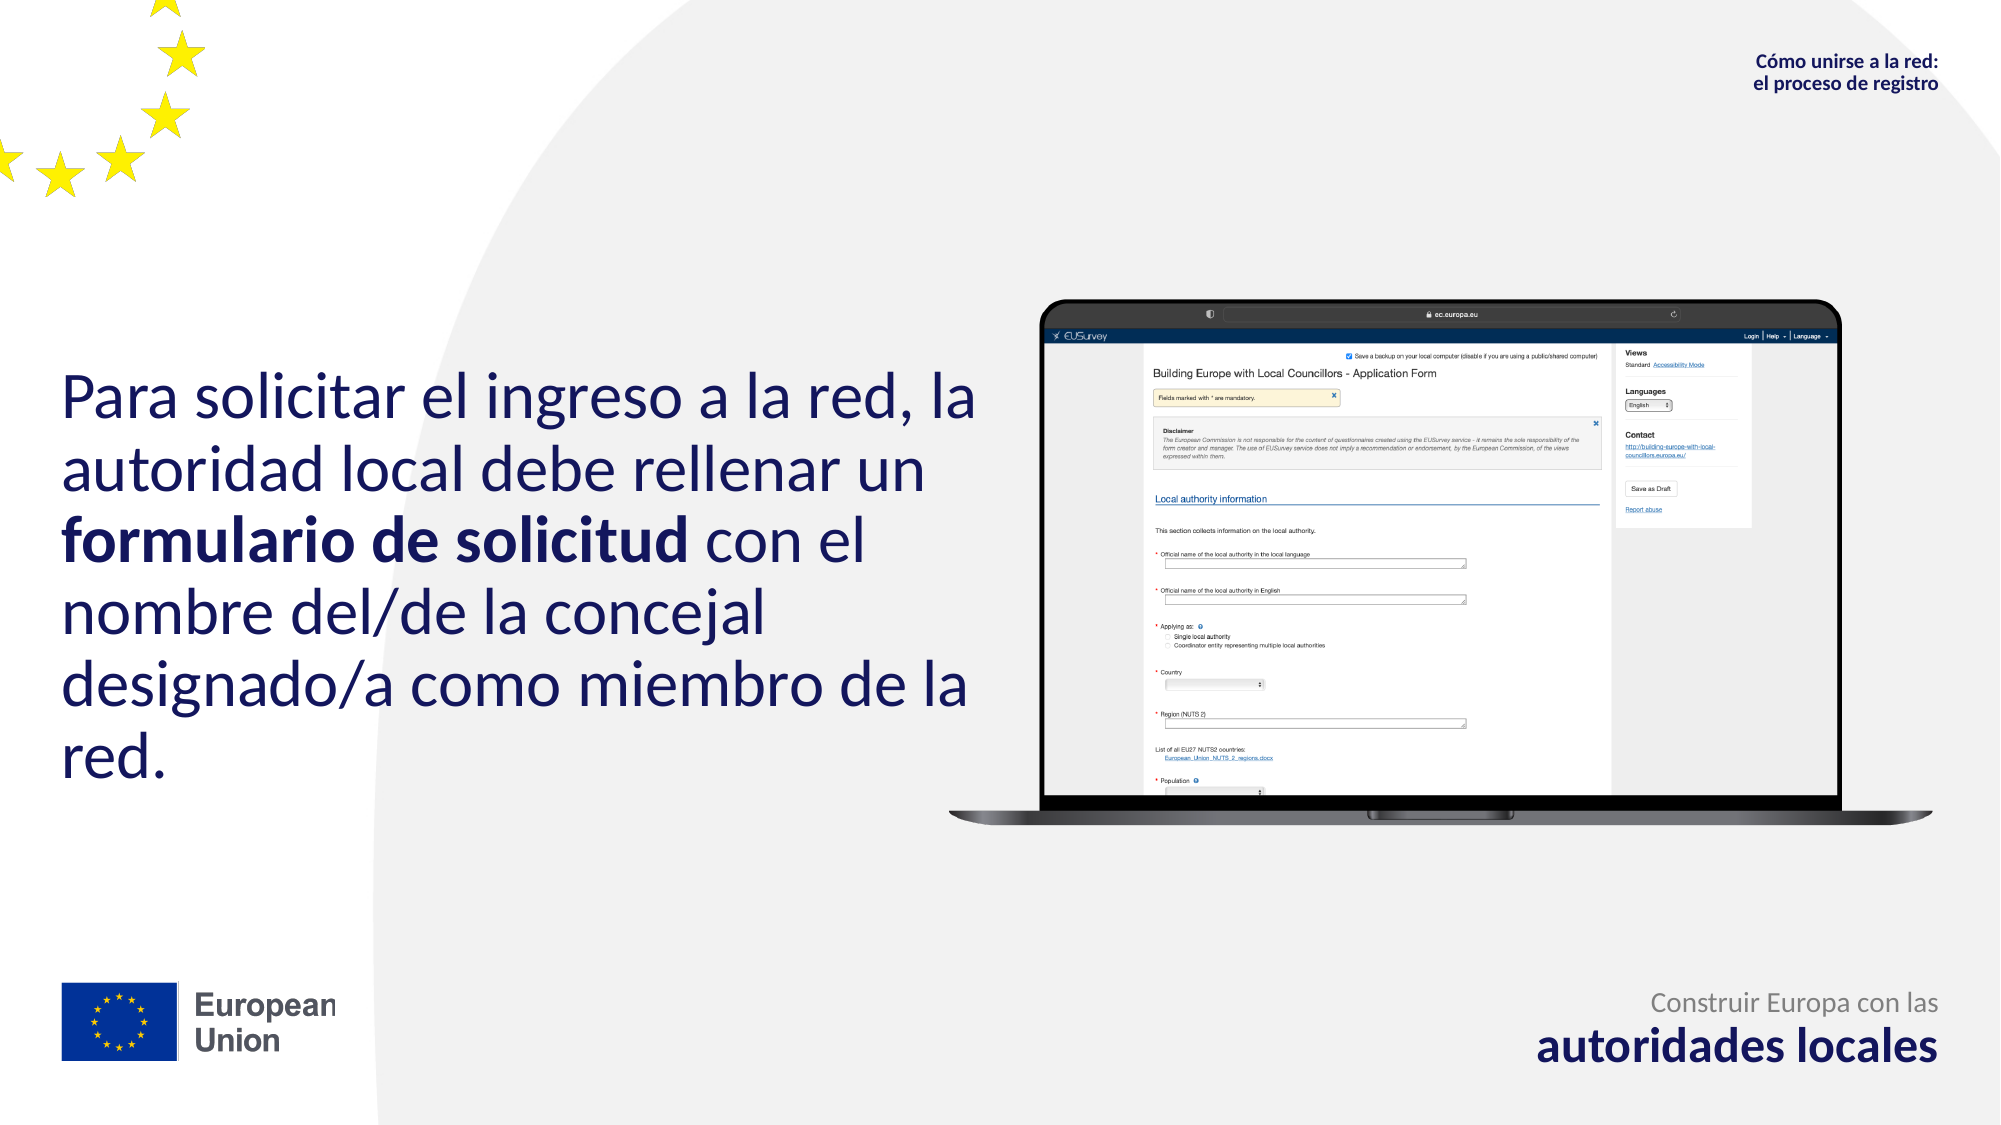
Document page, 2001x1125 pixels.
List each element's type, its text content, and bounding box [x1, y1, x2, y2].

list Cómo unirse a la red: el proceso de registro [1689, 50, 1940, 197]
list Construir Europa con las autoridades locales [1522, 987, 1940, 1093]
picture [0, 0, 2000, 1125]
title Para solicitar el ingreso a la red, la autoridad local debe rellenar un formulario de solicitud con el nombre del/de la concejal designado/a como miembro de la red. [60, 237, 1000, 917]
